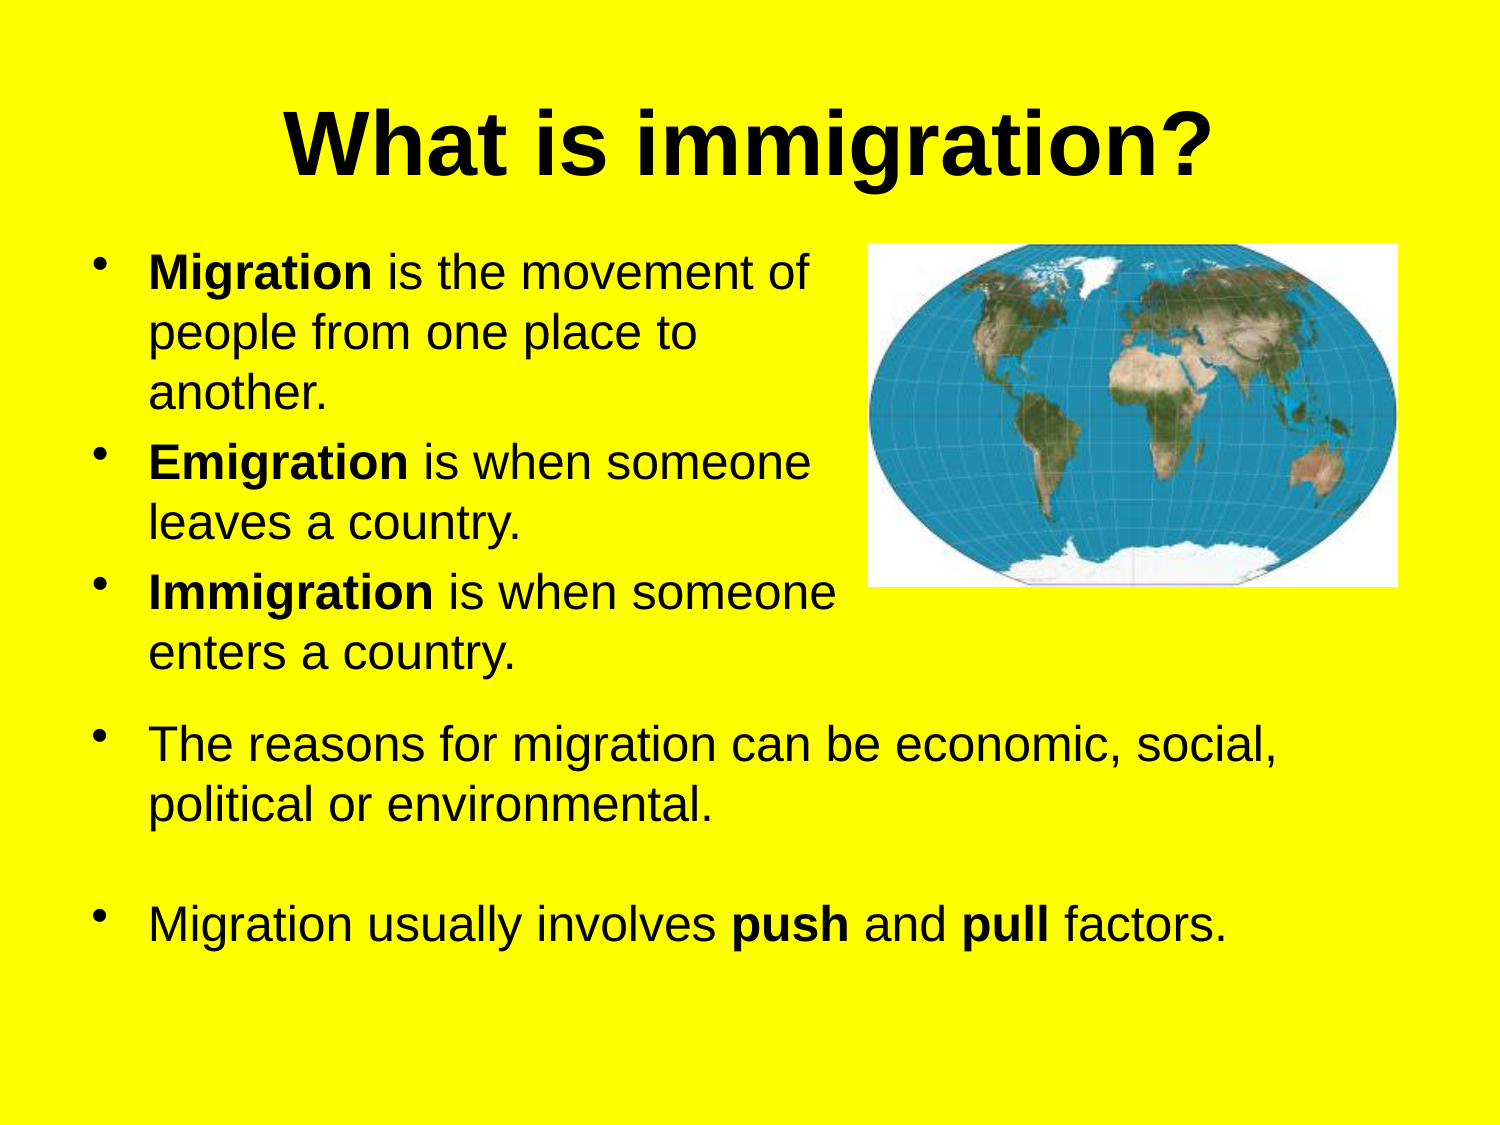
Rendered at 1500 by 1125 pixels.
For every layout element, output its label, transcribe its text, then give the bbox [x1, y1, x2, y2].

list Migration is the movement of people from one place to another. Emigration is when someone leaves a country. Immigration is when someone enters a country. [76, 231, 894, 693]
text_box The reasons for migration can be economic, social, political or environmental. Migration usually involves push and pull factors. [76, 704, 1424, 959]
picture [867, 243, 1398, 587]
title What is immigration? [74, 44, 1426, 233]
